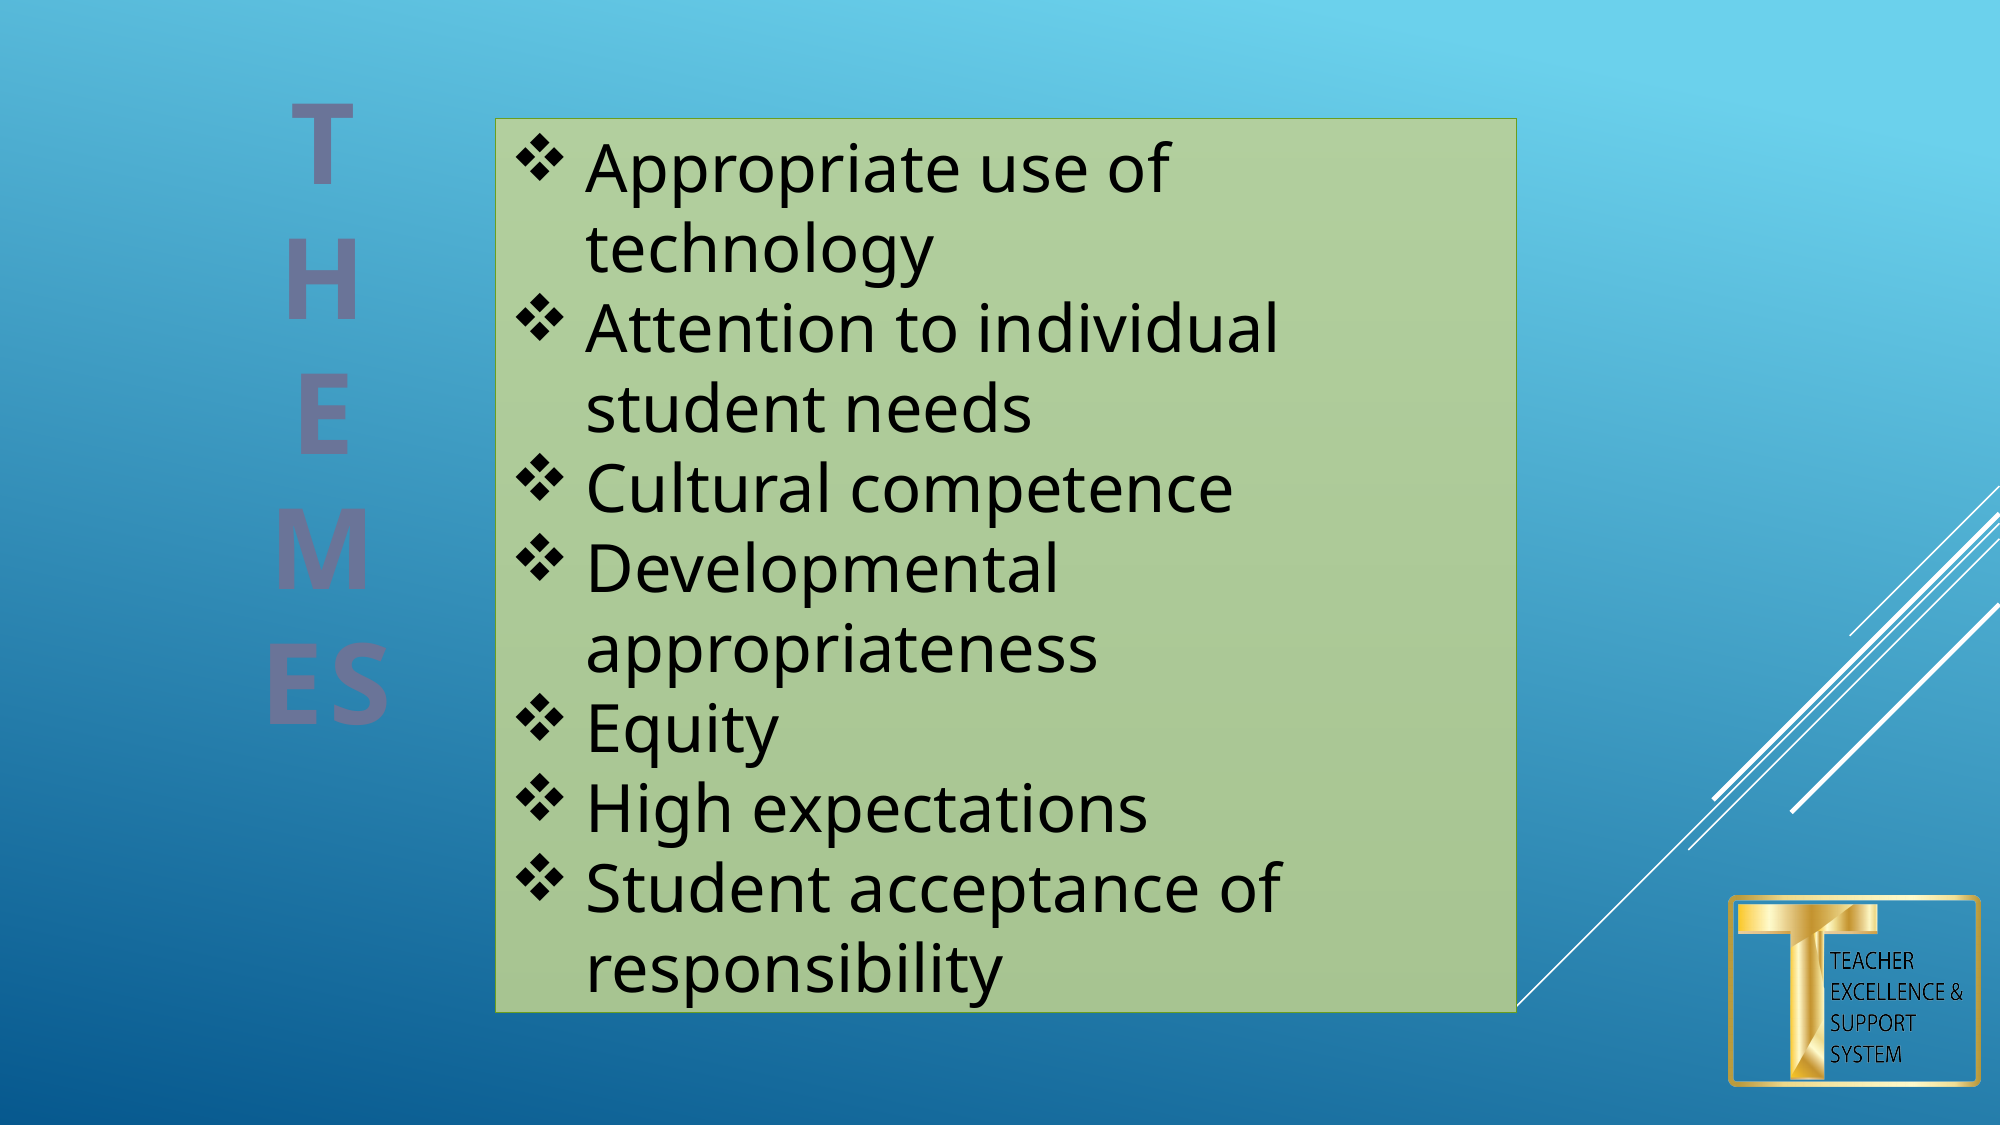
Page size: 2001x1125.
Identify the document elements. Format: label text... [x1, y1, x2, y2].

text_box THEMES [234, 64, 417, 755]
text_box Appropriate use of technology Attention to individual student needs Cultural competence Developmental appropriateness Equity High expectations Student acceptance of responsibility [495, 118, 1517, 1013]
picture [1728, 895, 1981, 1100]
